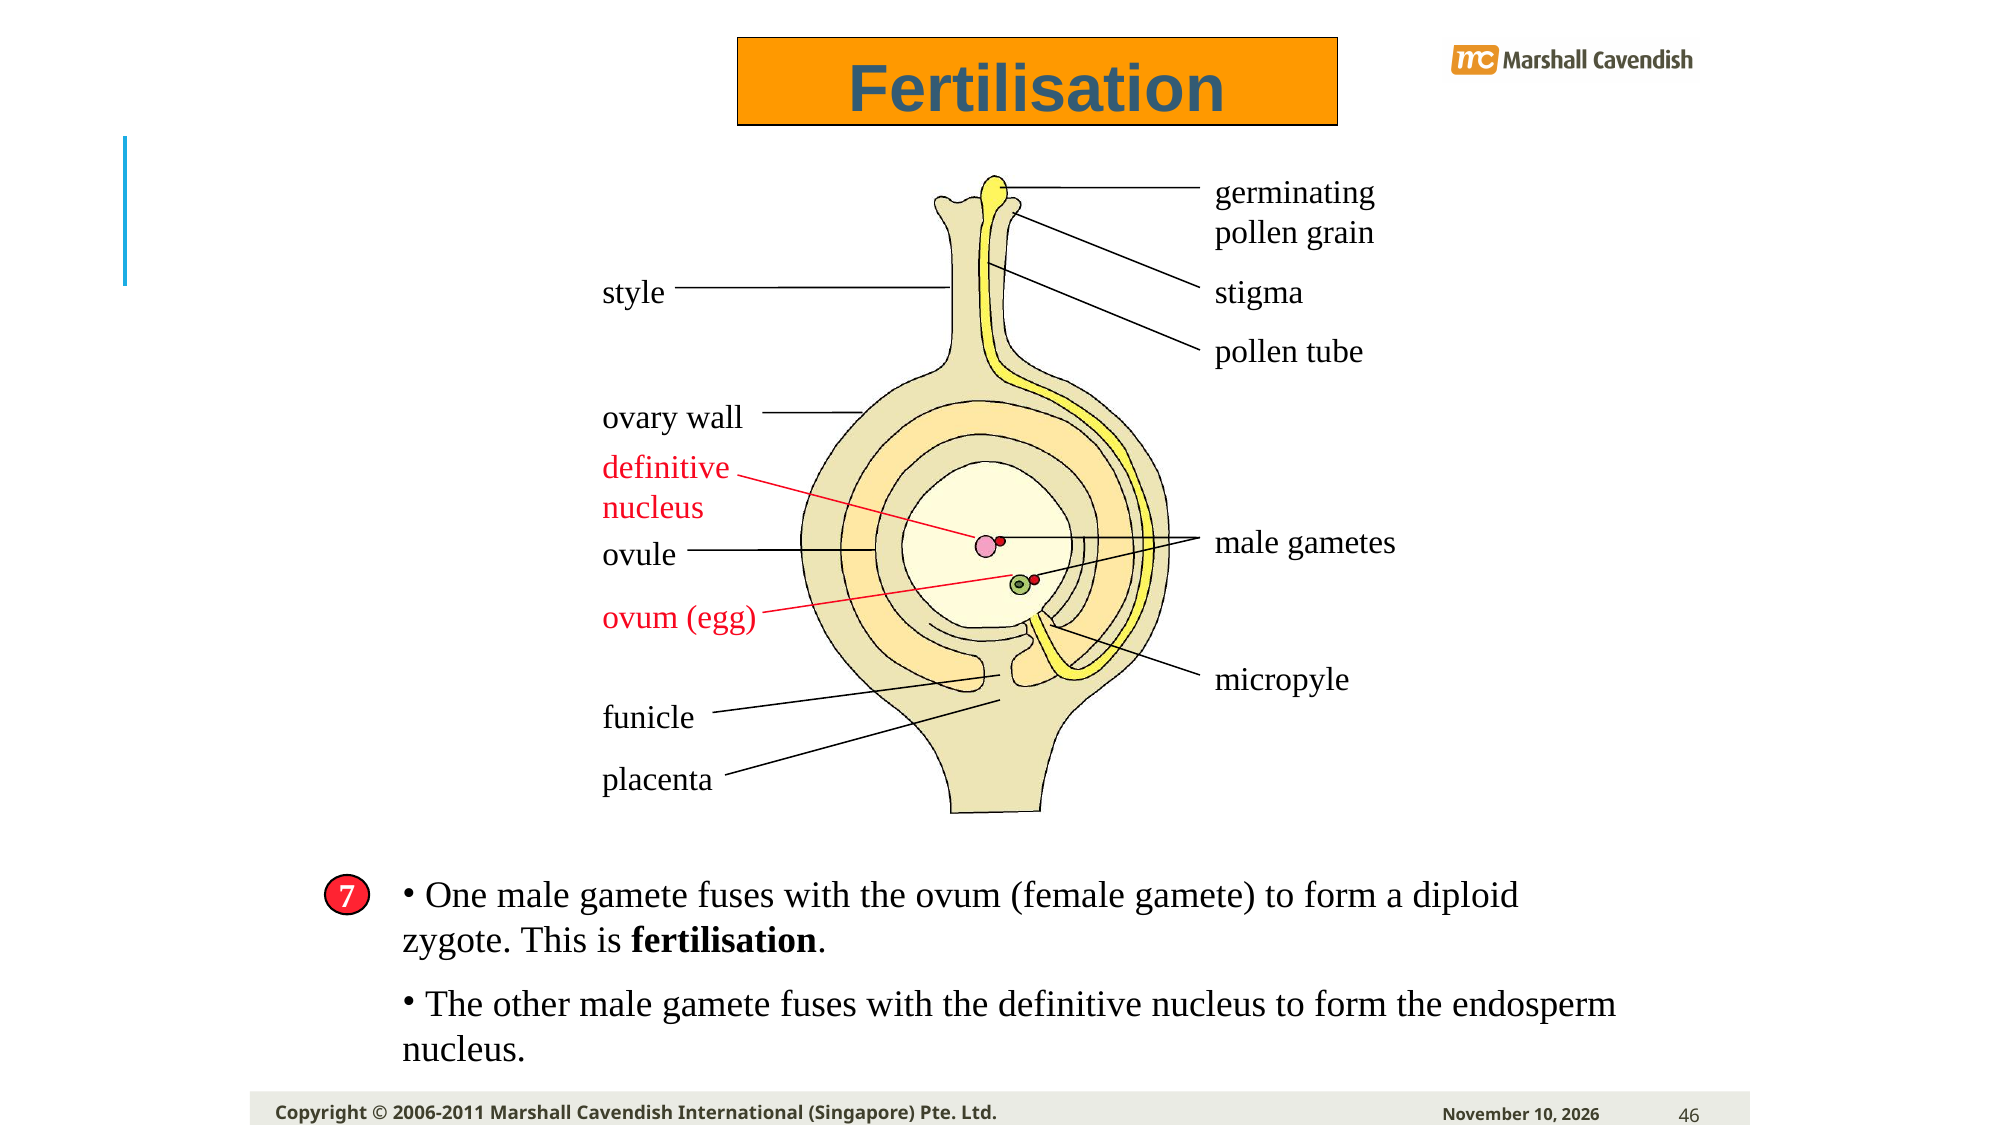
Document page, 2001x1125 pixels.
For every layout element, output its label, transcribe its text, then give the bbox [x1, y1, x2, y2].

text_box 46 [1650, 1103, 1700, 1125]
picture [799, 175, 1170, 815]
text_box 7 [324, 874, 370, 915]
picture [1442, 37, 1701, 83]
text_box definitive nucleus [587, 437, 763, 532]
text_box Copyright © 2006-2011 Marshall Cavendish International (Singapore) Pte. Ltd. [274, 1103, 387, 1125]
text_box germinating pollen grain [1200, 162, 1463, 258]
text_box male gametes [1200, 512, 1463, 568]
text_box ovary wall [587, 387, 763, 437]
text_box funicle [587, 687, 713, 743]
text_box placenta [587, 749, 738, 805]
text_box style [587, 262, 700, 318]
text_box micropyle [1199, 649, 1438, 705]
text_box [249, 1091, 387, 1125]
text_box [1638, 1091, 1750, 1125]
text_box pollen tube [1200, 322, 1463, 377]
text_box ovule [587, 532, 713, 580]
text_box stigma [1200, 262, 1463, 318]
text_box ovum (egg) [587, 587, 788, 643]
text_box One male gamete fuses with the ovum (female gamete) to form a diploid zygote. This is fertilisation. The other male gamete fuses with the definitive nucleus to form the endosperm nucleus. [387, 862, 1638, 1125]
text_box Fertilisation [737, 37, 1338, 125]
